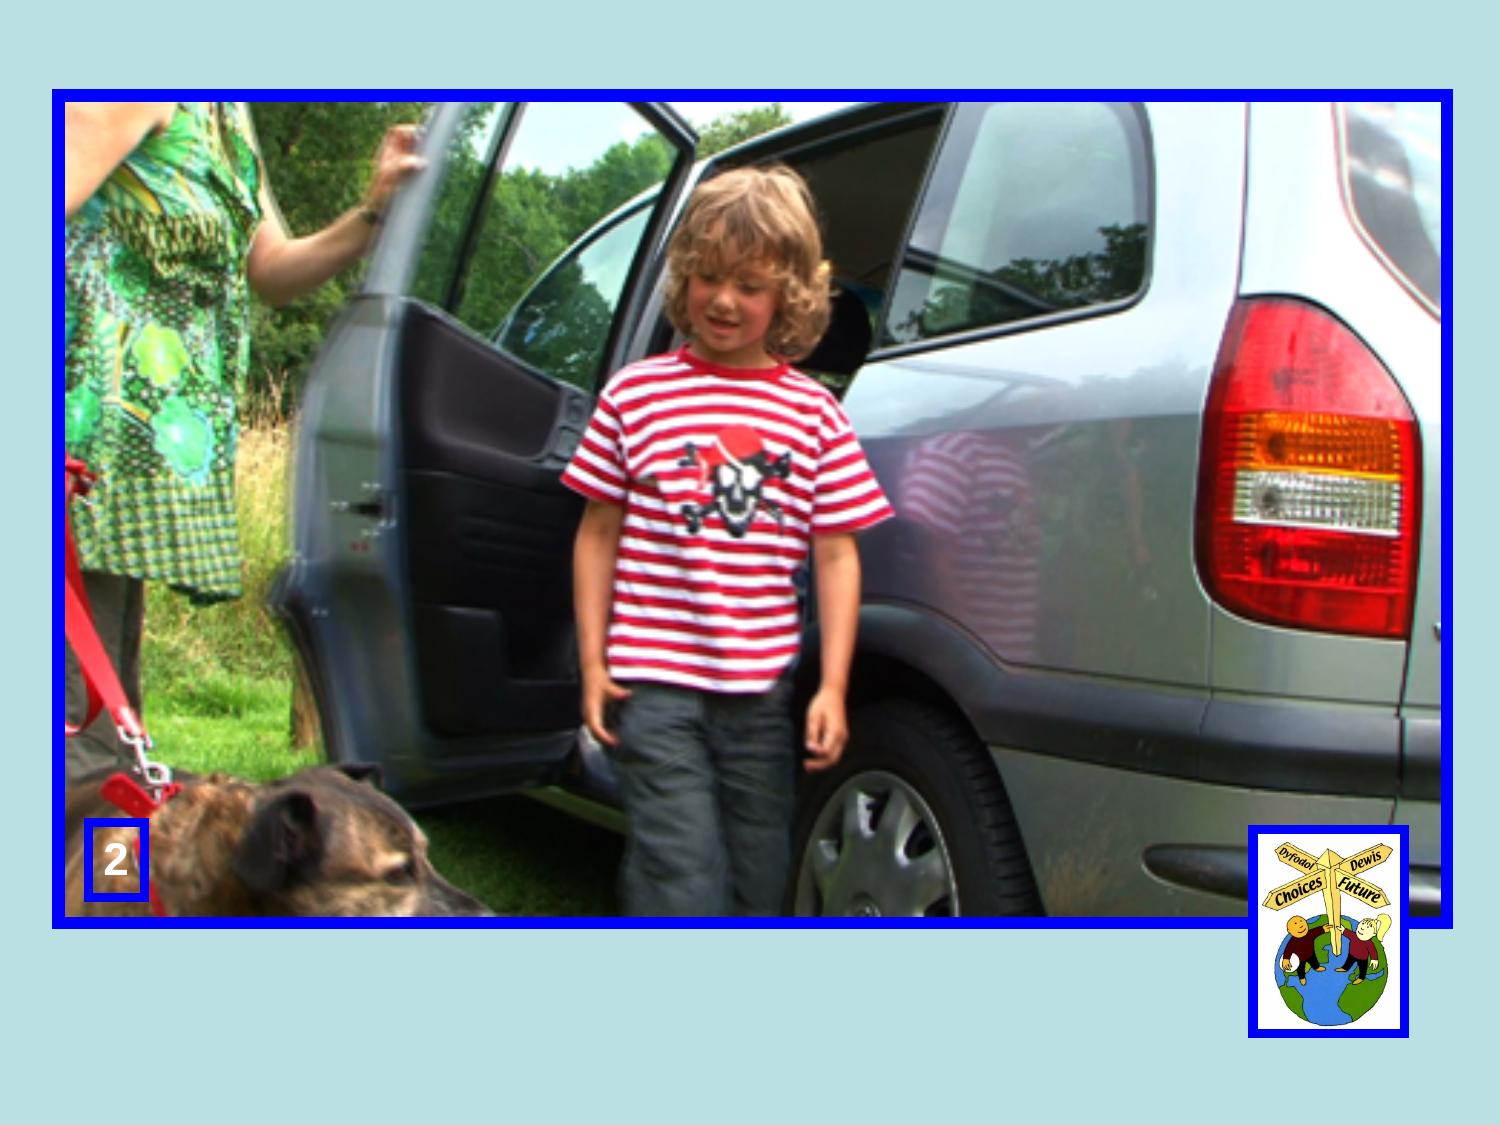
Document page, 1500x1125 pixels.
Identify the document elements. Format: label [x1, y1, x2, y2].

picture [64, 101, 1441, 1029]
